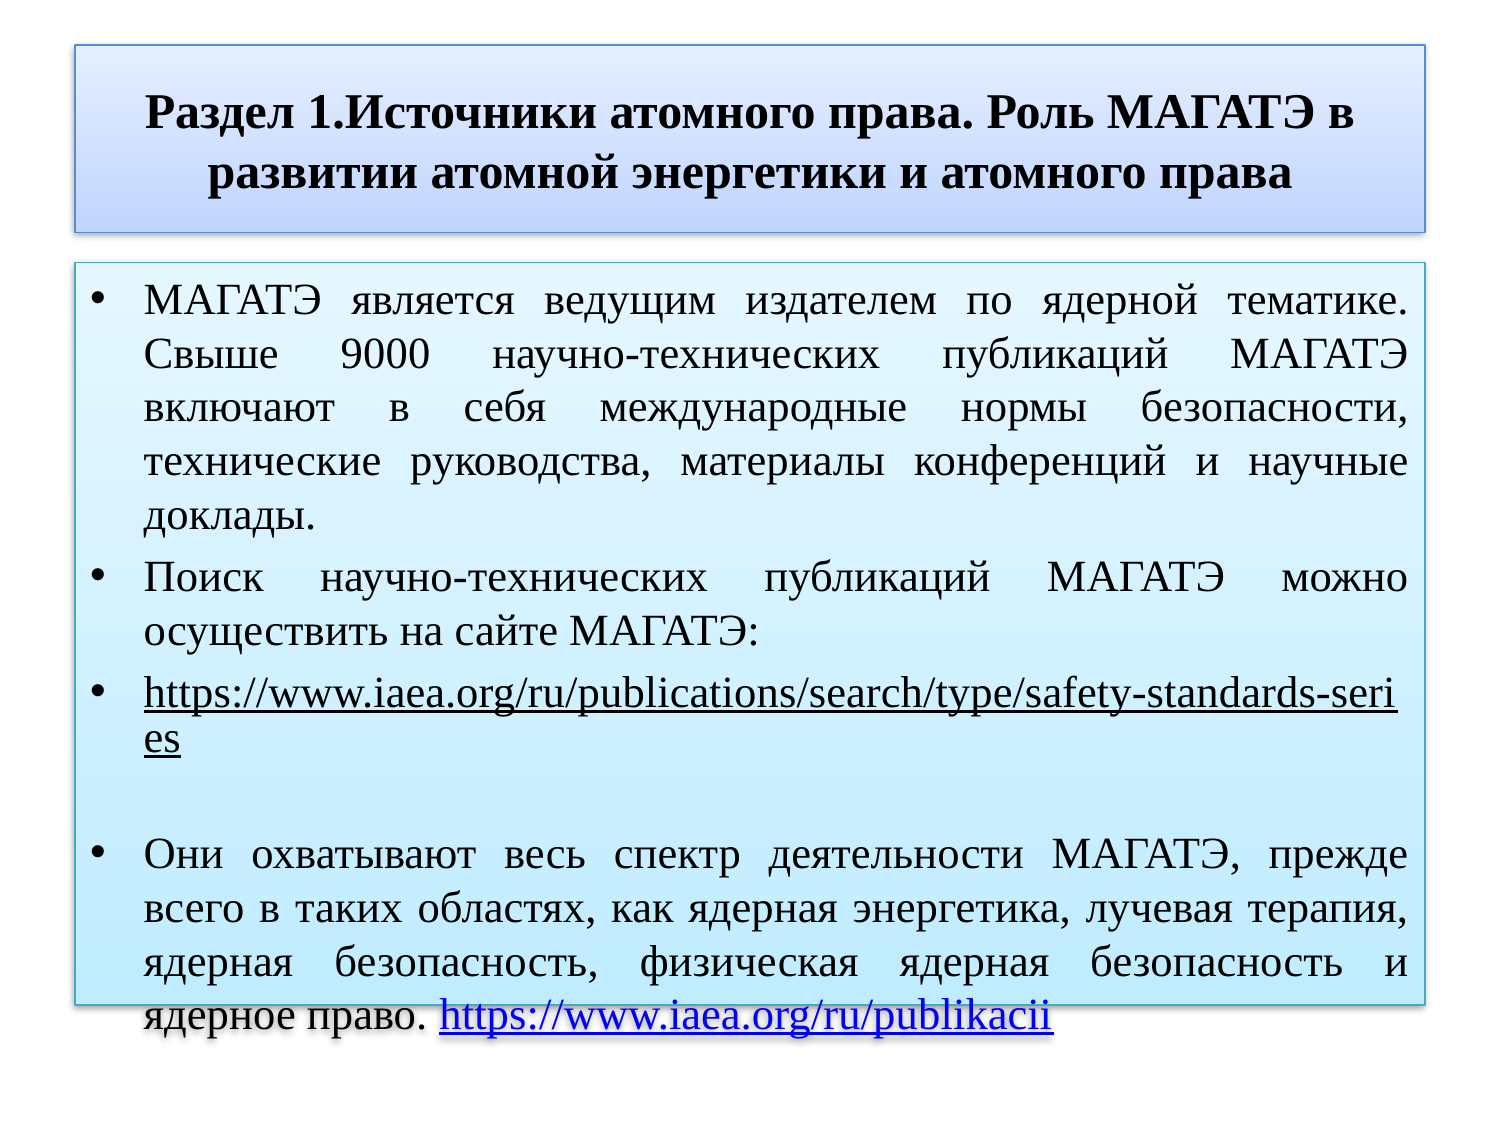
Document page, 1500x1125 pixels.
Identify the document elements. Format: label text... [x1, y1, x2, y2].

list МАГАТЭ является ведущим издателем по ядерной тематике. Свыше 9000 научно-технических публикаций МАГАТЭ включают в себя международные нормы безопасности, технические руководства, материалы конференций и научные доклады. Поиск научно-технических публикаций МАГАТЭ можно осуществить на сайте МАГАТЭ: https://www.iaea.org/ru/publications/search/type/safety-standards-series Они охватывают весь спектр деятельности МАГАТЭ, прежде всего в таких областях, как ядерная энергетика, лучевая терапия, ядерная безопасность, физическая ядерная безопасность и ядерное право. https://www.iaea.org/ru/publikacii [74, 262, 1426, 1006]
title Раздел 1.Источники атомного права. Роль МАГАТЭ в развитии атомной энергетики и атомного права [74, 44, 1426, 233]
